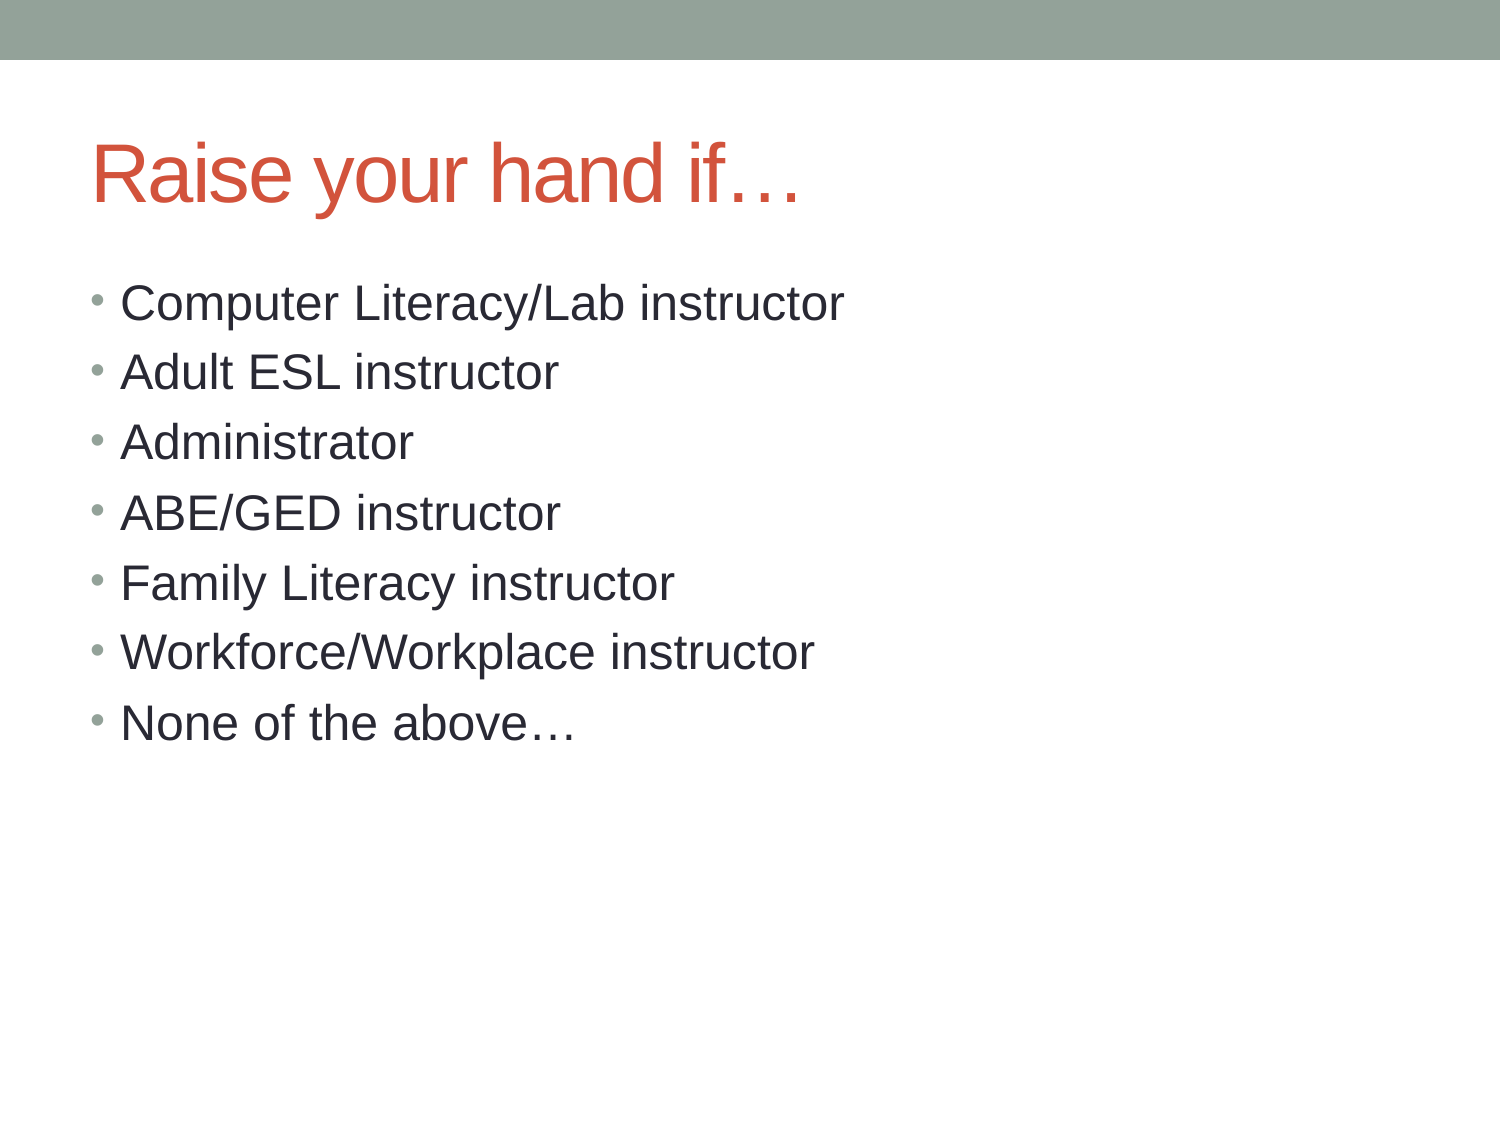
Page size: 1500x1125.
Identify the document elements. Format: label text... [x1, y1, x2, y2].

list Computer Literacy/Lab instructor Adult ESL instructor Administrator ABE/GED instructor Family Literacy instructor Workforce/Workplace instructor None of the above… [75, 262, 1425, 1063]
title Raise your hand if… [75, 87, 1425, 250]
